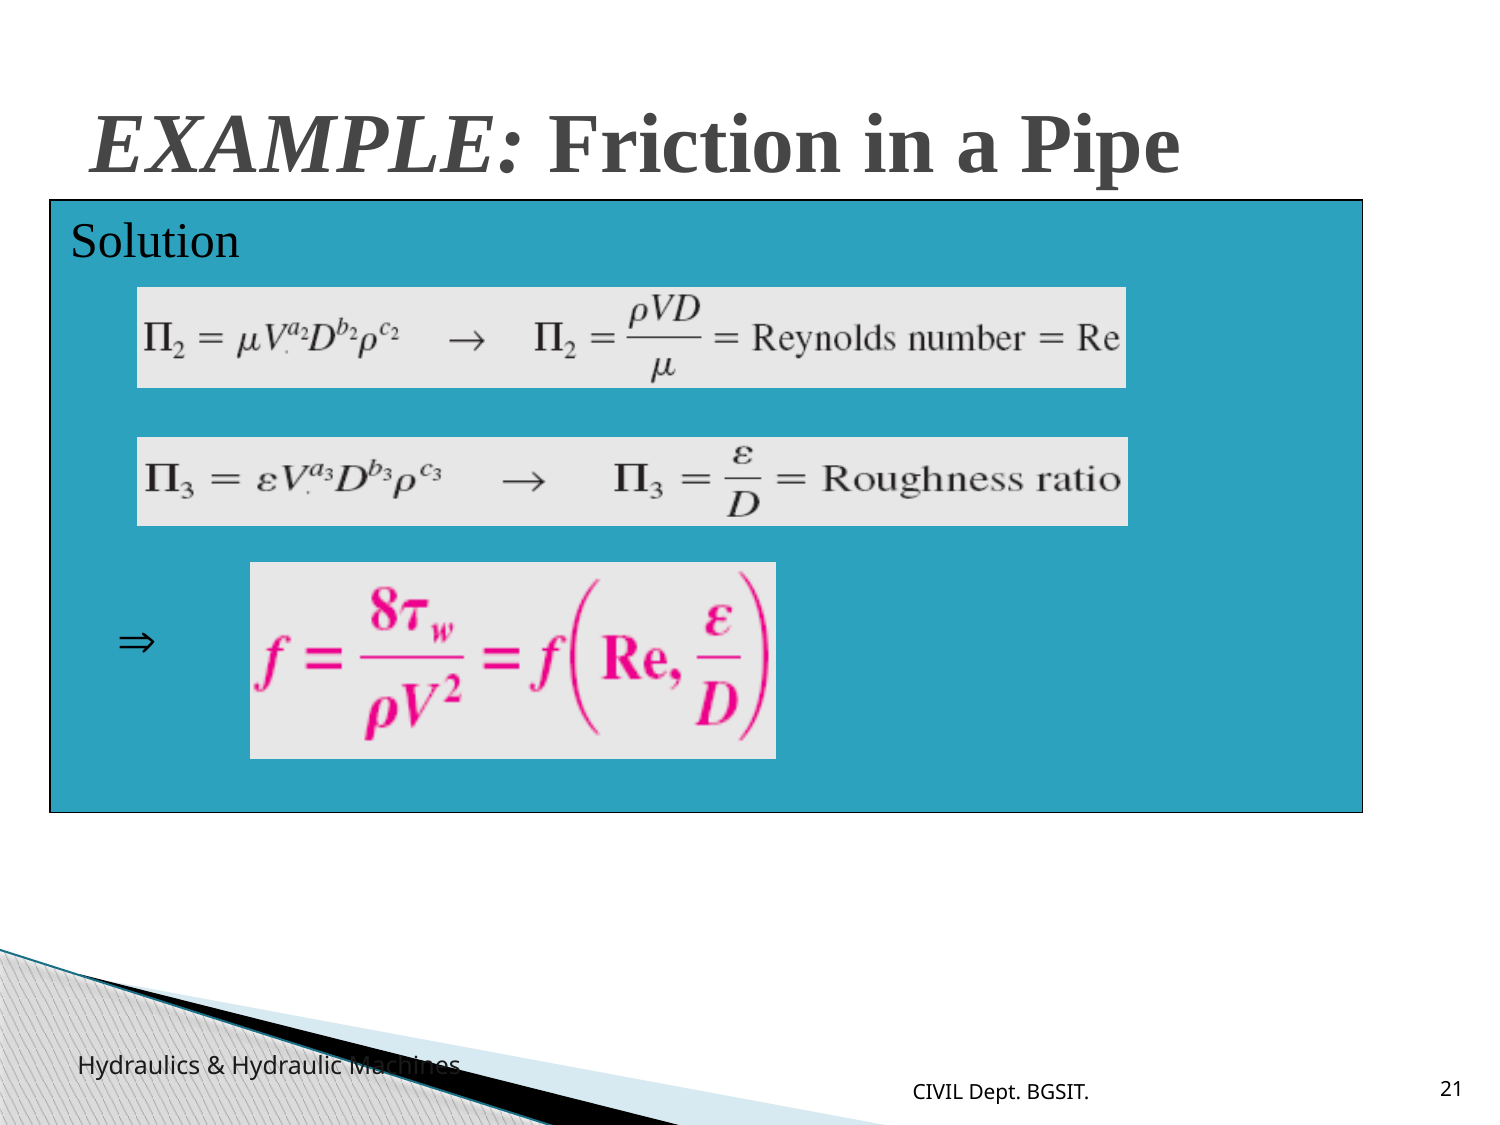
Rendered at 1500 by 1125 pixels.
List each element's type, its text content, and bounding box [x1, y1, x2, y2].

slide_number 21 [1418, 1051, 1479, 1112]
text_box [49, 199, 1363, 813]
footer CIVIL Dept. BGSIT. [718, 1051, 1105, 1112]
title EXAMPLE: Friction in a Pipe [75, 45, 1425, 233]
